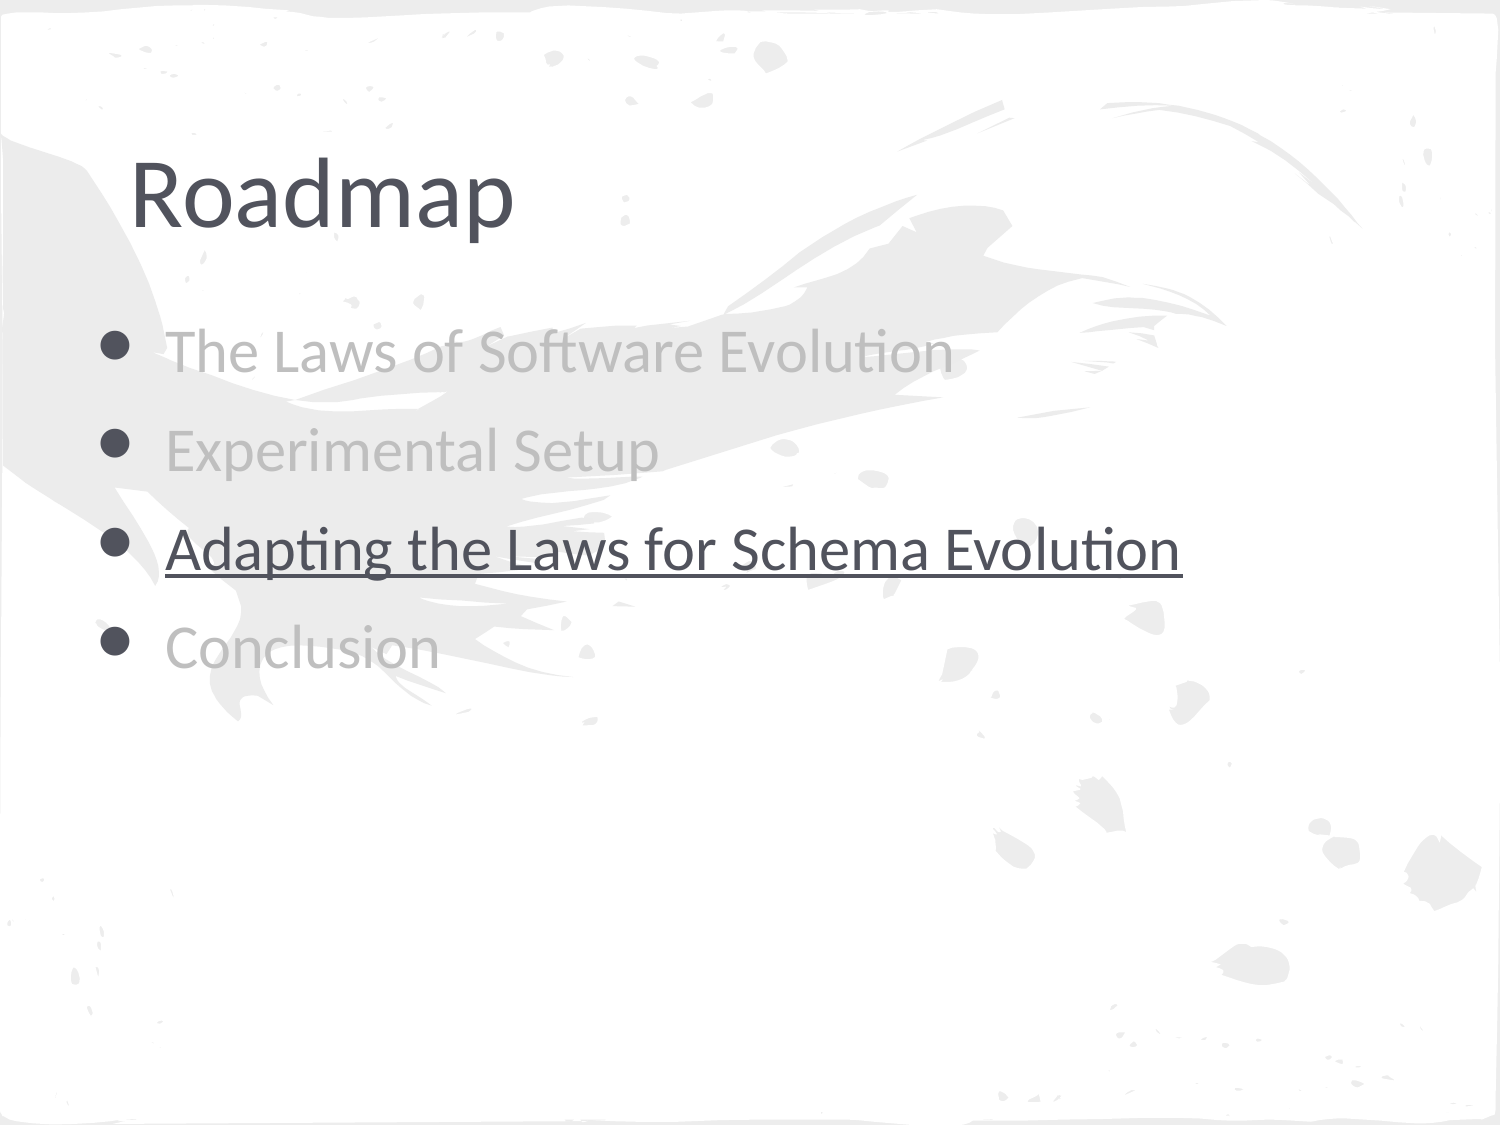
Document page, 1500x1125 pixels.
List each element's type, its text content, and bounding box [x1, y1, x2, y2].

title Roadmap [64, 34, 1415, 263]
list The Laws of Software Evolution Experimental Setup Adapting the Laws for Schema Evolution Conclusion [75, 283, 1425, 1078]
